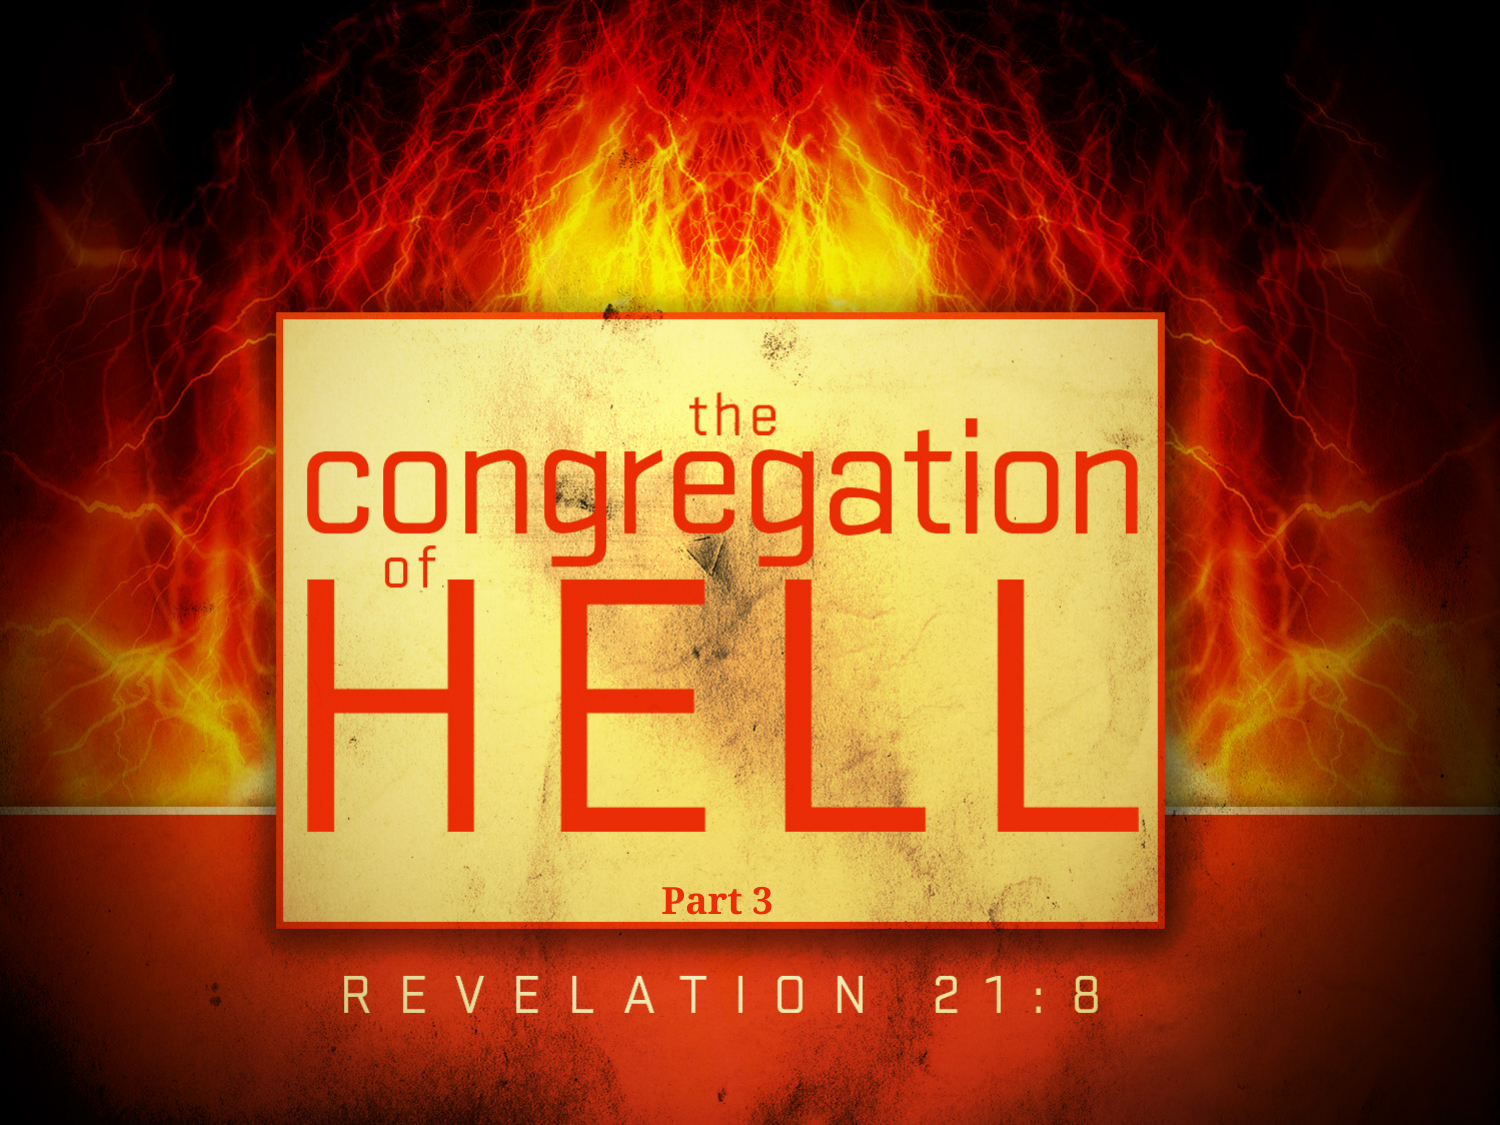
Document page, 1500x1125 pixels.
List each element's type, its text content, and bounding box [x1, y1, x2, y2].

picture [0, 0, 1500, 1125]
text_box Part 3 [276, 869, 1159, 930]
